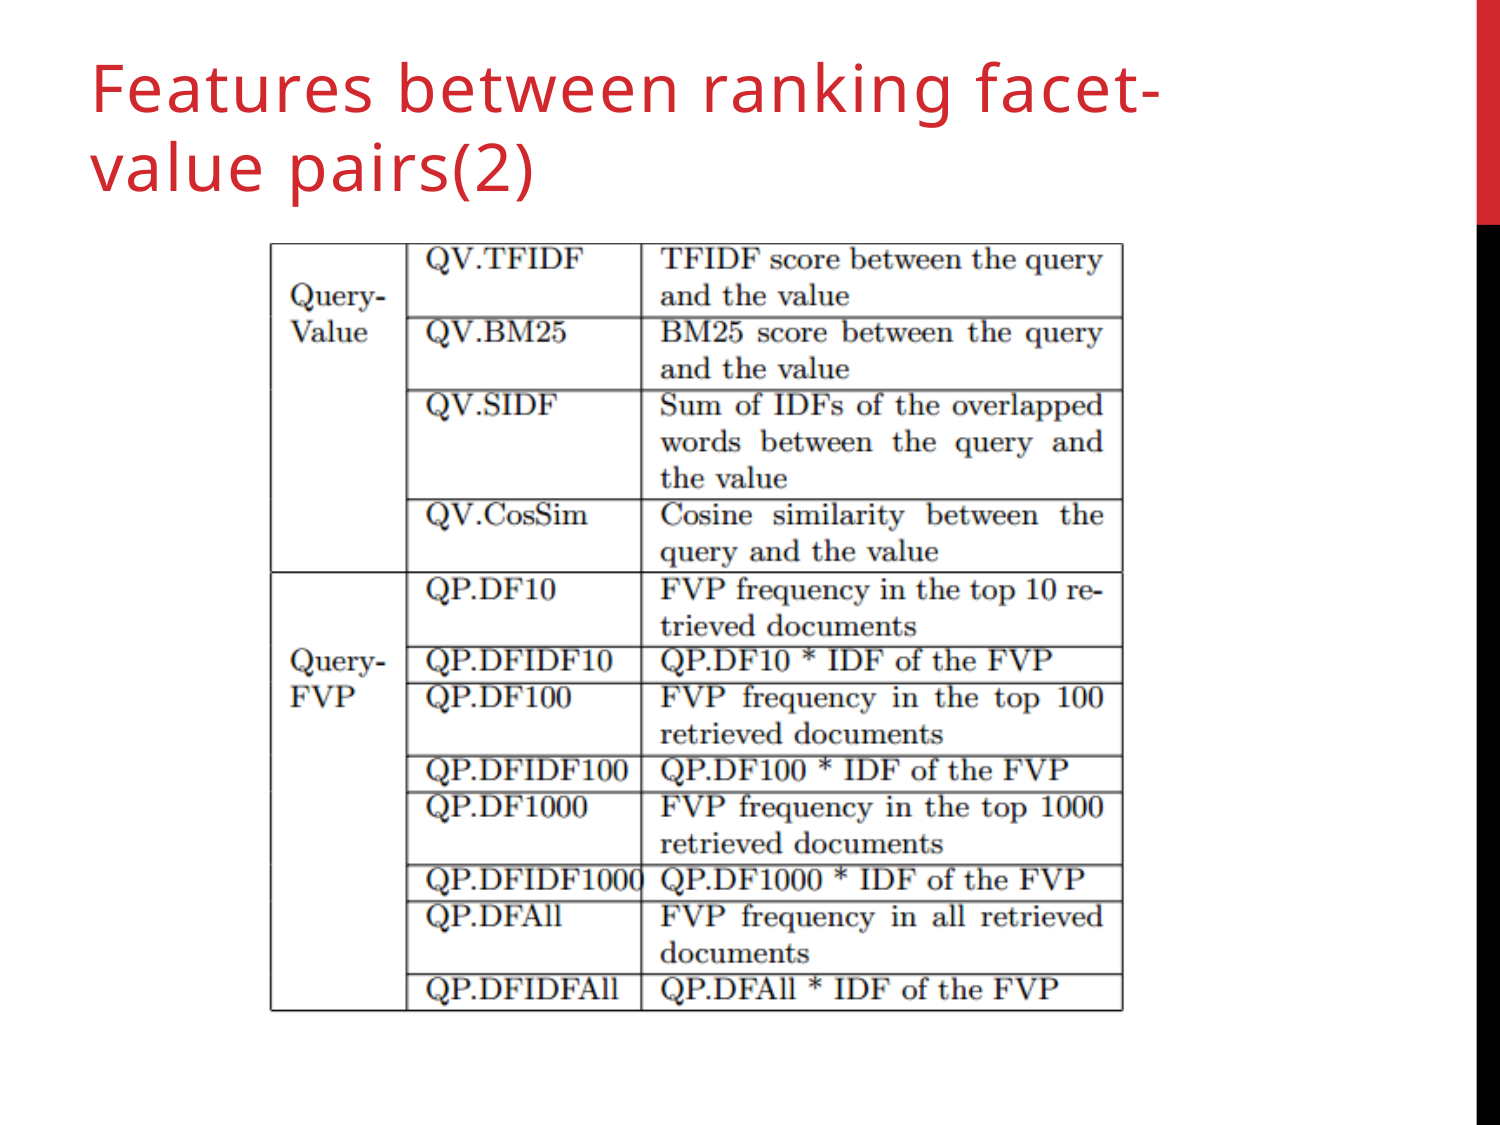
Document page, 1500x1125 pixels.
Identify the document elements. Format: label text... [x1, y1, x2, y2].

picture [265, 242, 1132, 1017]
list Features between ranking facet-value pairs(2) [75, 37, 1350, 213]
